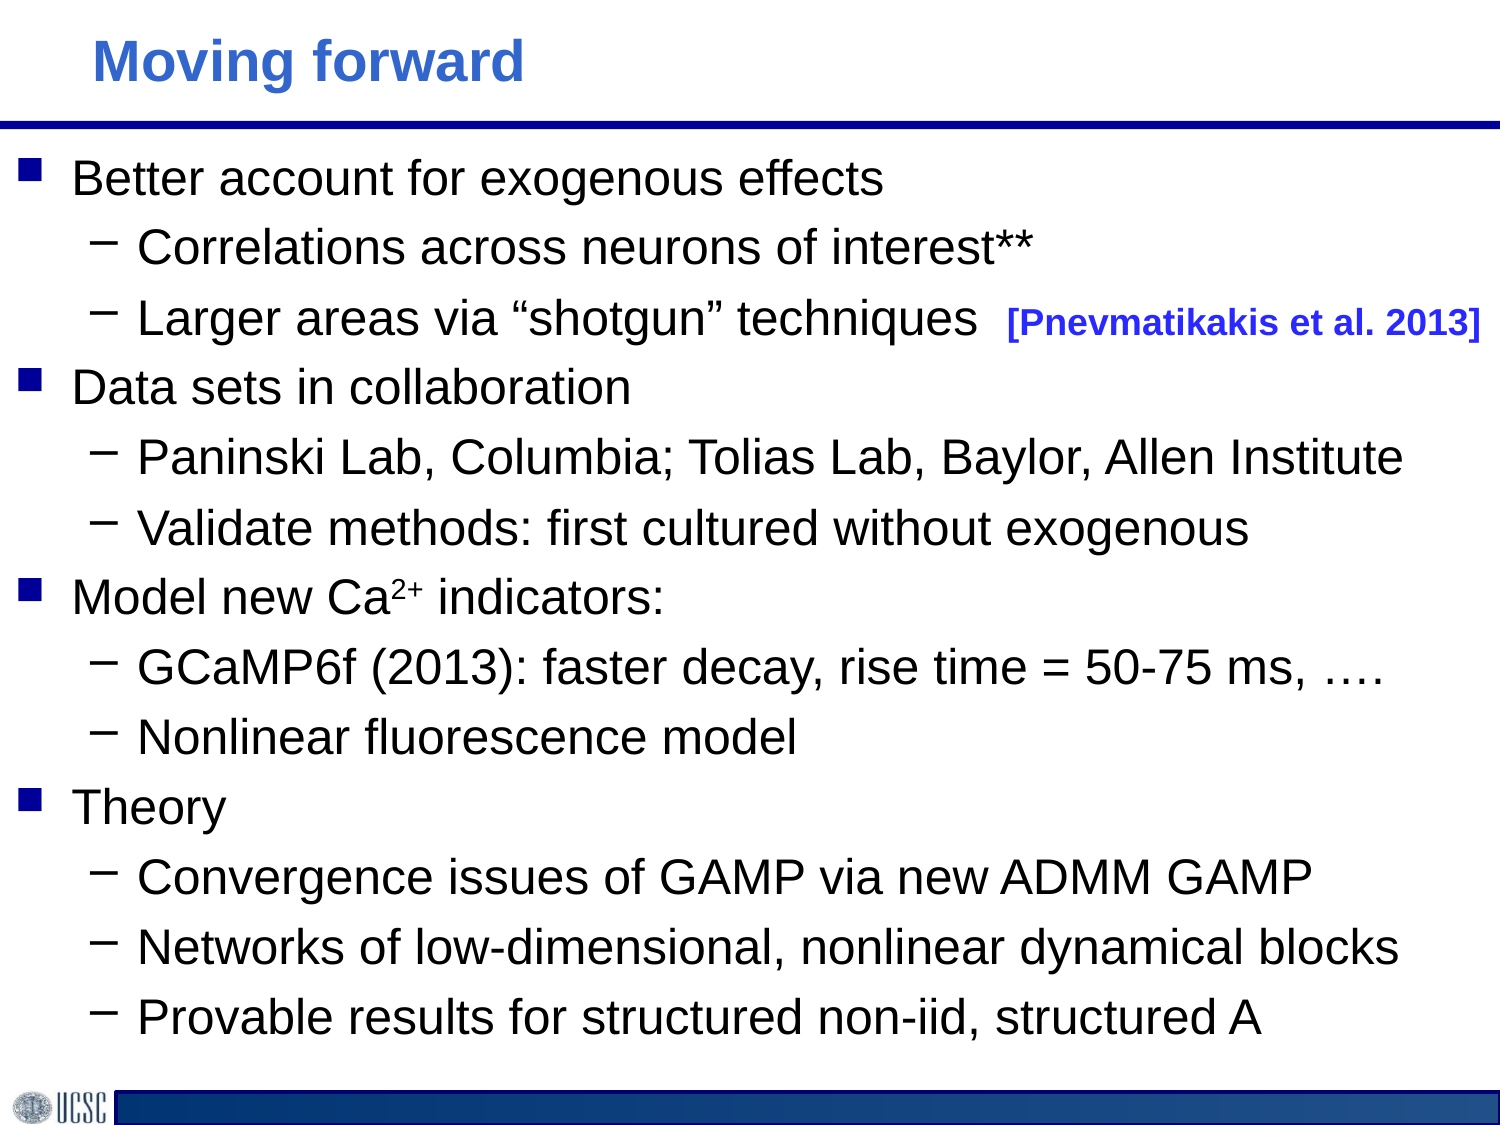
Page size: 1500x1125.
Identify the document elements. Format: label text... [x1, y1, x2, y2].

list Better account for exogenous effects Correlations across neurons of interest** Larger areas via “shotgun” techniques [Pnevmatikakis et al. 2013] Data sets in collaboration Paninski Lab, Columbia; Tolias Lab, Baylor, Allen Institute Validate methods: first cultured without exogenous Model new Ca2+ indicators: GCaMP6f (2013): faster decay, rise time = 50-75 ms, …. Nonlinear fluorescence model Theory Convergence issues of GAMP via new ADMM GAMP Networks of low-dimensional, nonlinear dynamical blocks Provable results for structured non-iid, structured A [0, 137, 1500, 1065]
title Moving forward [77, 5, 1429, 111]
picture [8, 1090, 113, 1124]
